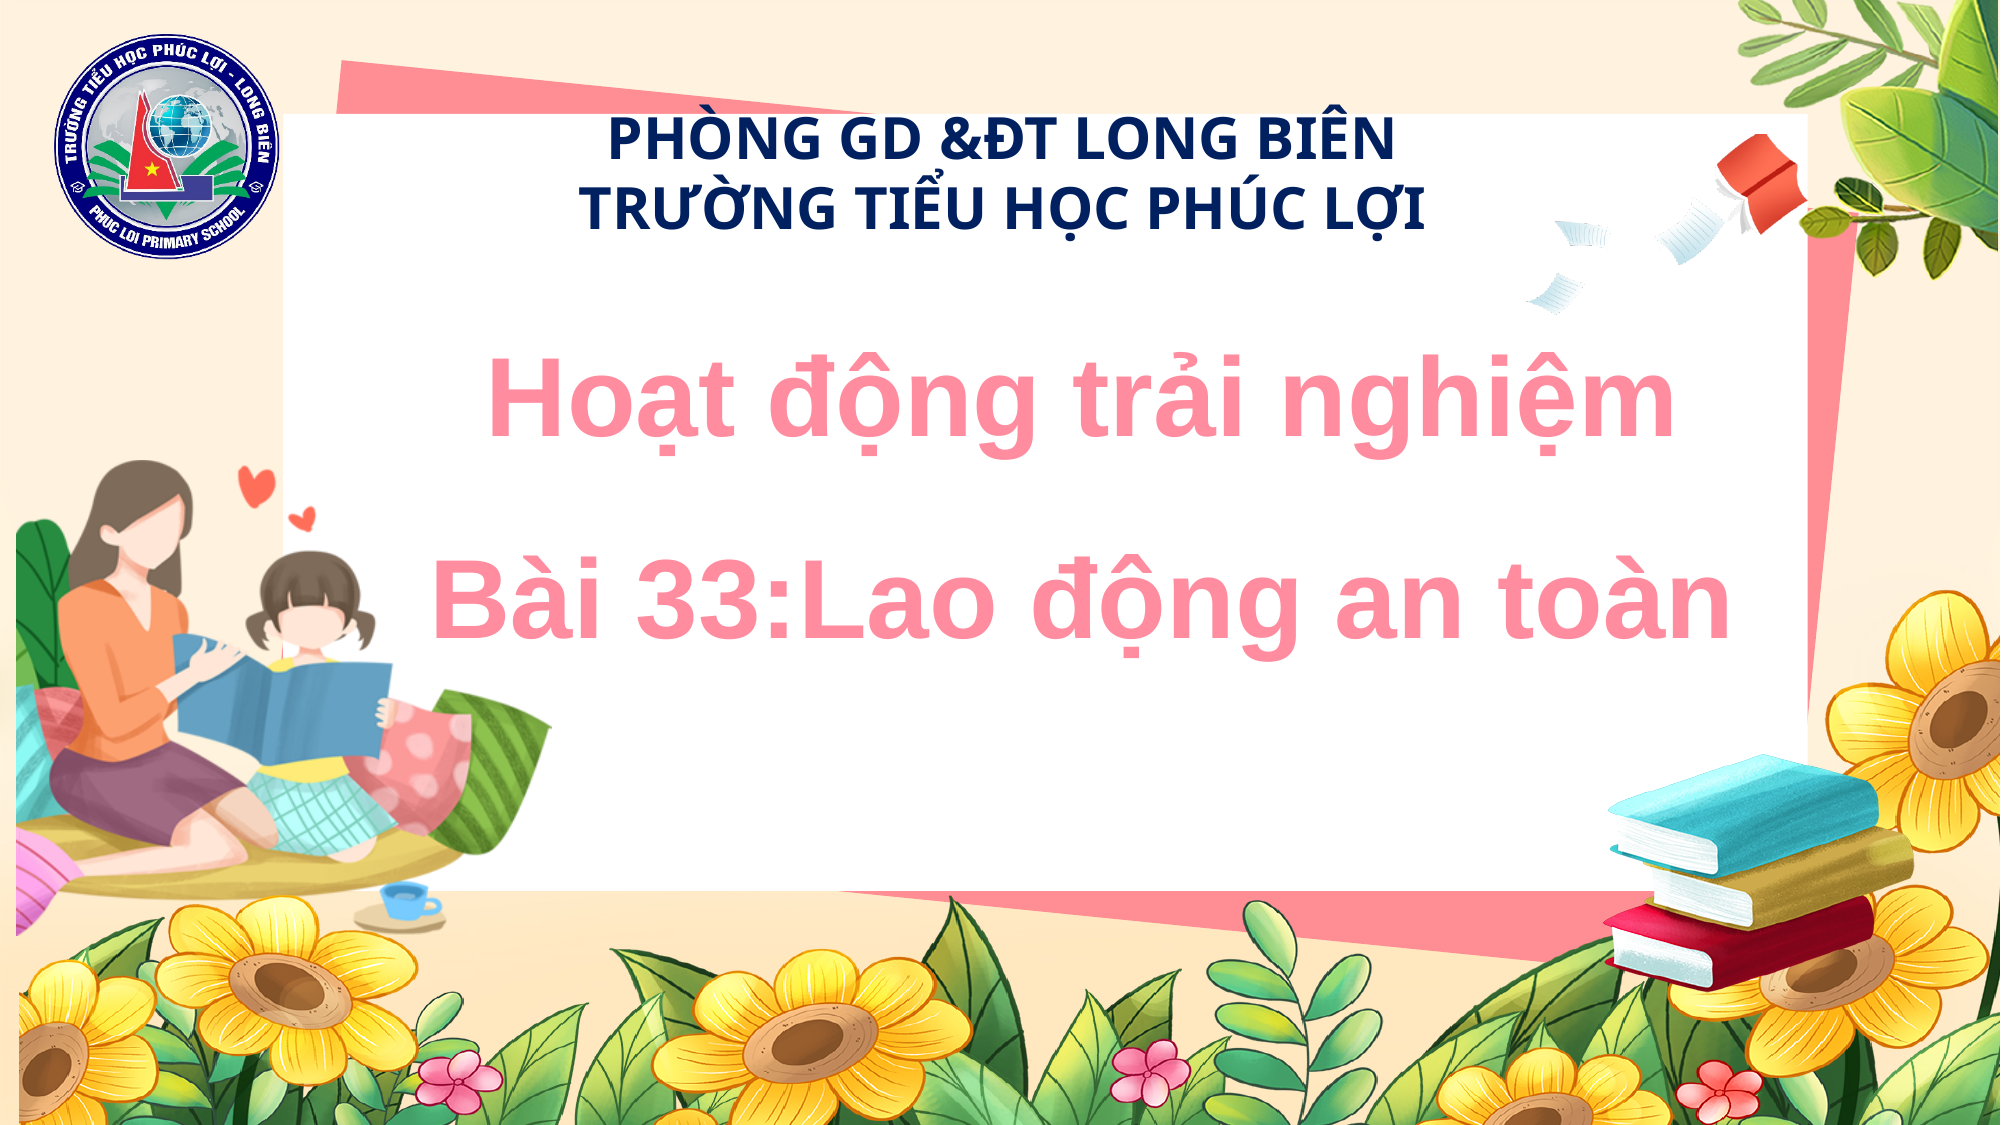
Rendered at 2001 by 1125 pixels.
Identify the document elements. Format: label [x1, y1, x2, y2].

text_box [283, 113, 1824, 548]
picture [0, 0, 2000, 1125]
